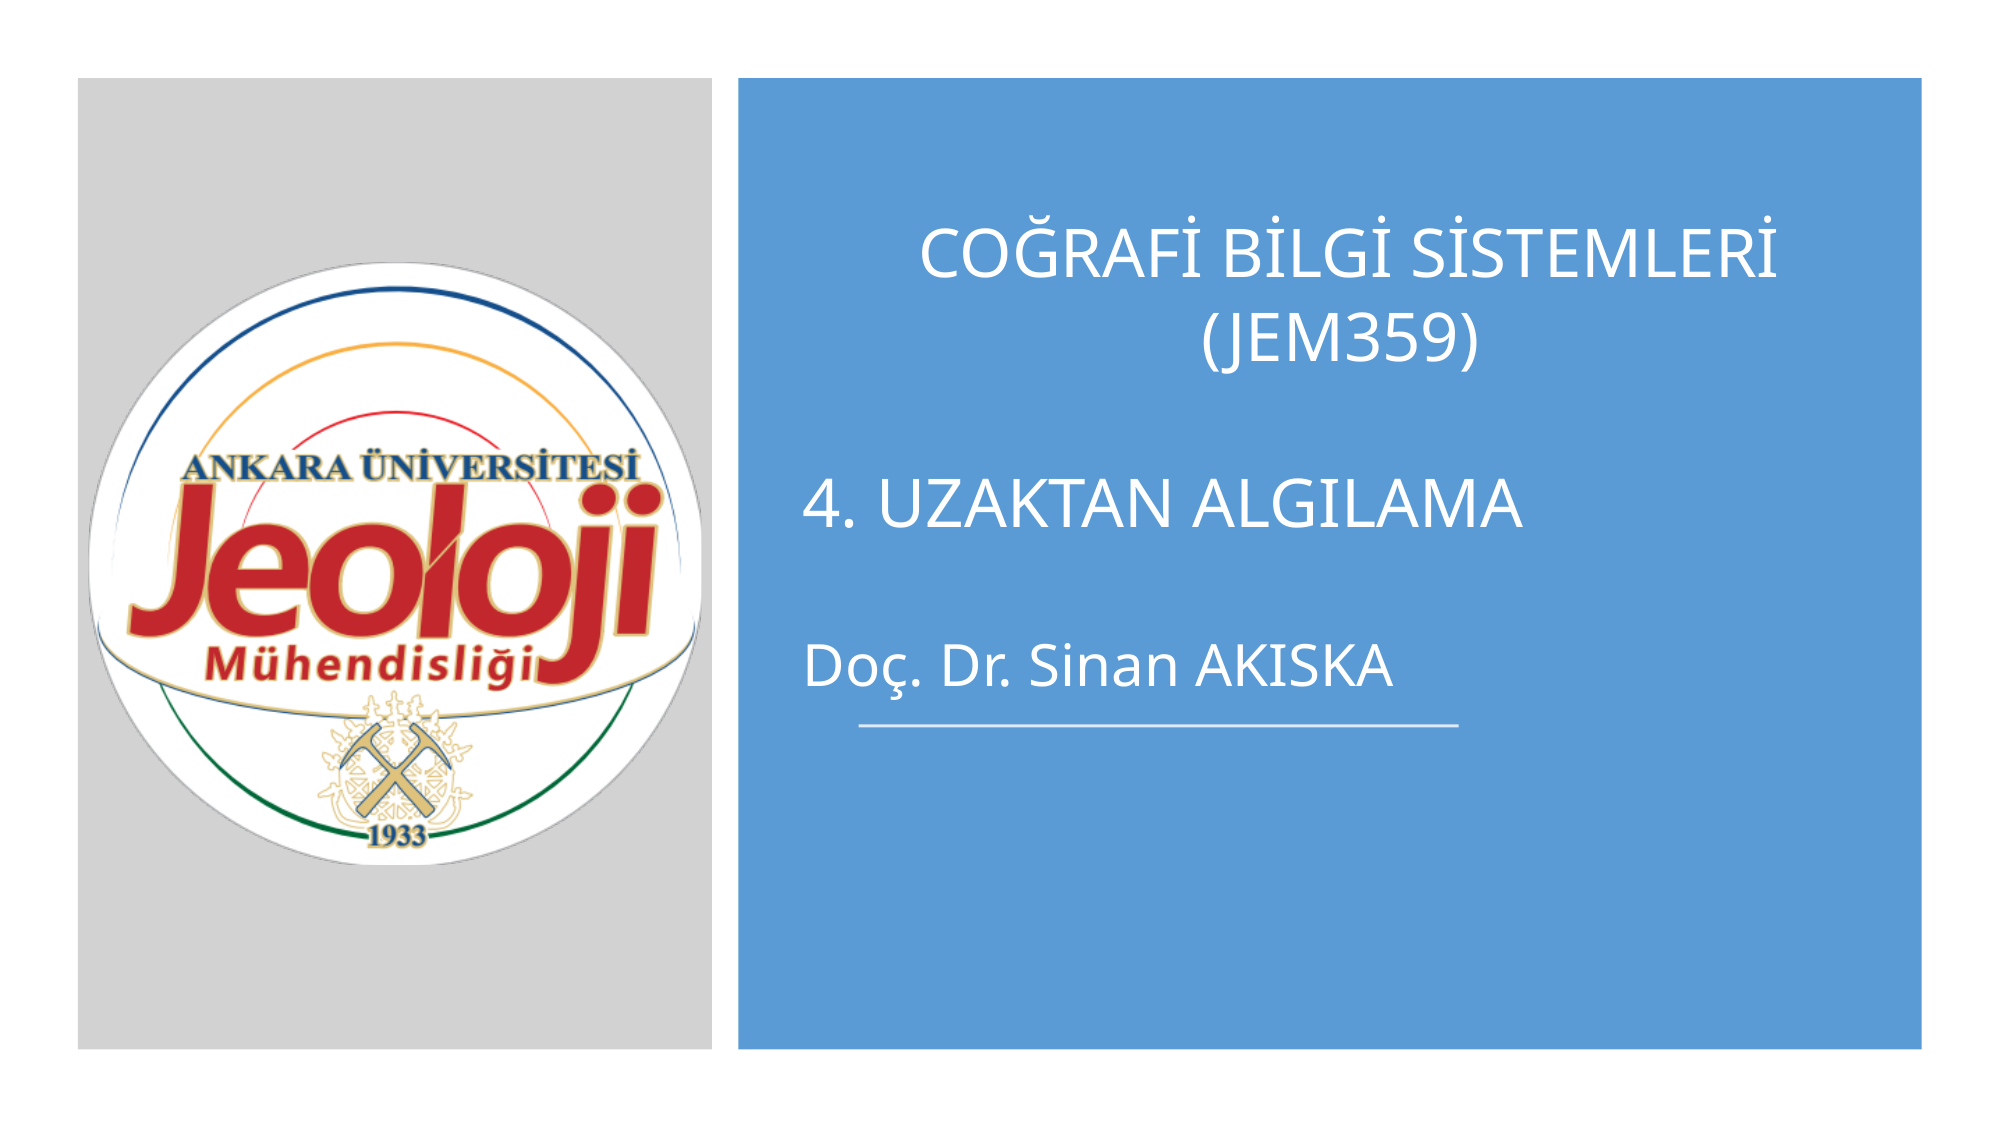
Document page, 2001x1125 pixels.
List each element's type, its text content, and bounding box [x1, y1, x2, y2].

picture [88, 262, 702, 865]
text_box COĞRAFİ BİLGİ SİSTEMLERİ (JEM359) 4. UZAKTAN ALGILAMA Doç. Dr. Sinan AKISKA [787, 208, 1912, 707]
text_box [77, 77, 713, 1050]
text_box [738, 78, 1922, 1050]
